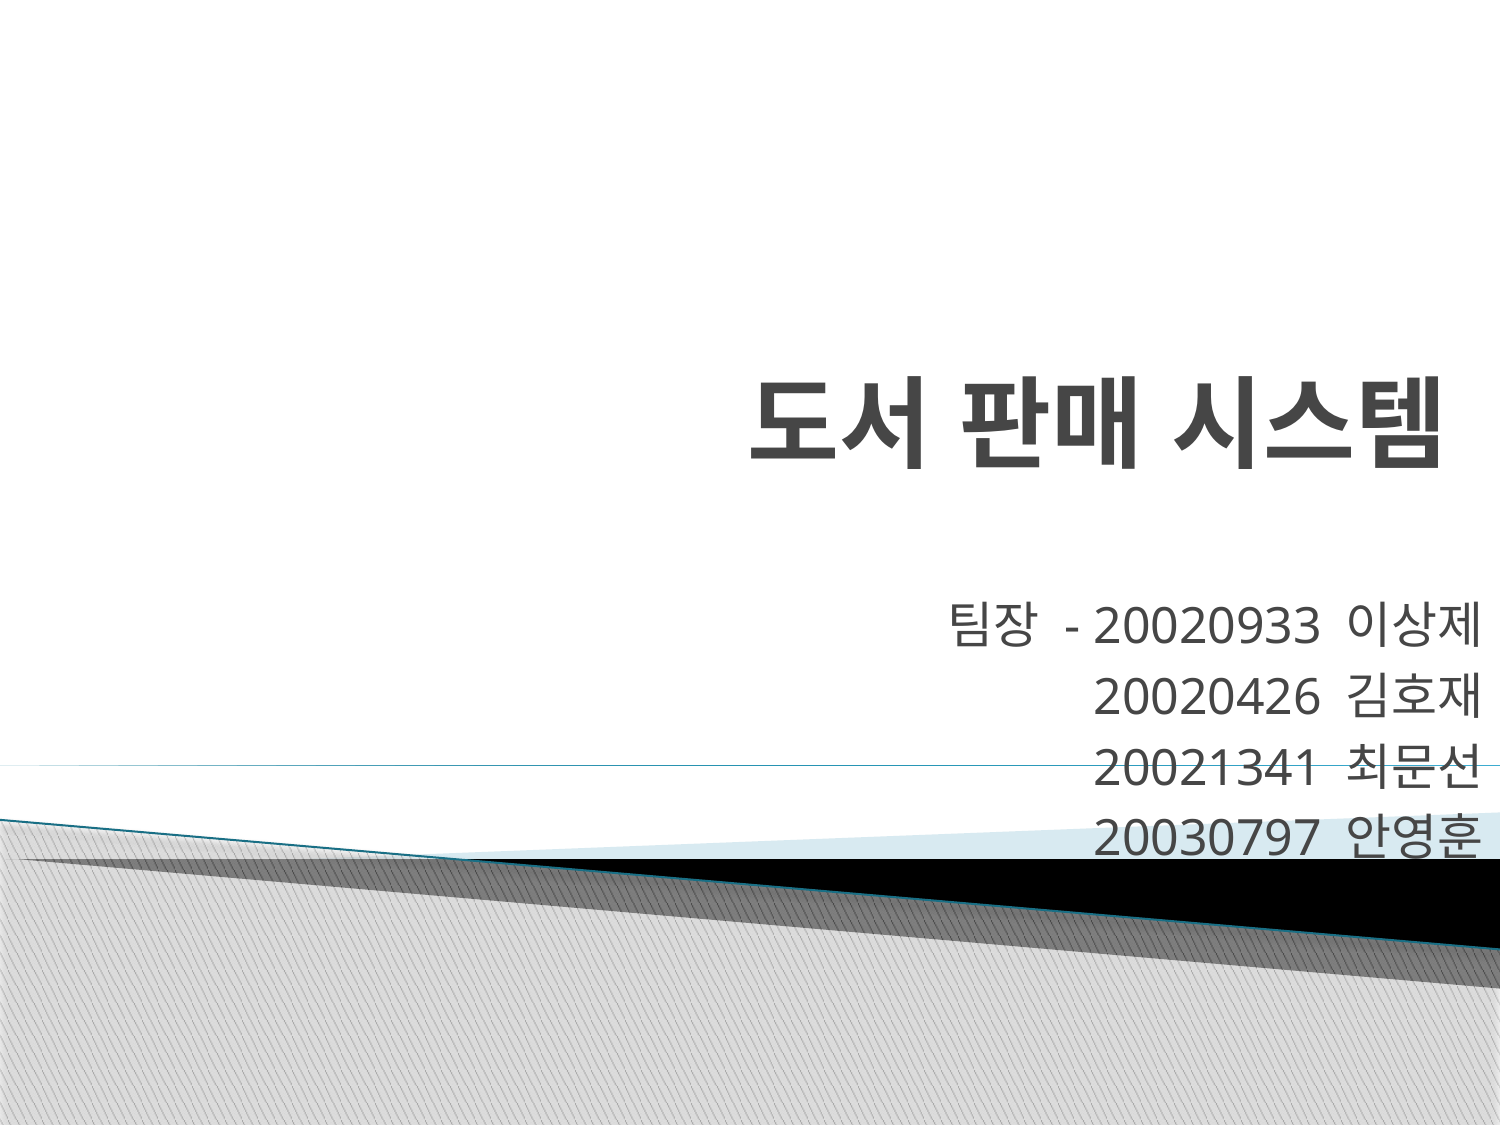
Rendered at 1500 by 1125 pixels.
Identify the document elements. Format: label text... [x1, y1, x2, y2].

picture [5, 859, 1500, 989]
title 도서 판매 시스템 [187, 187, 1463, 488]
subtitle 팀장 - 20020933 이상제 20020426 김호재 20021341 최문선 20030797 안영훈 [687, 585, 1500, 874]
